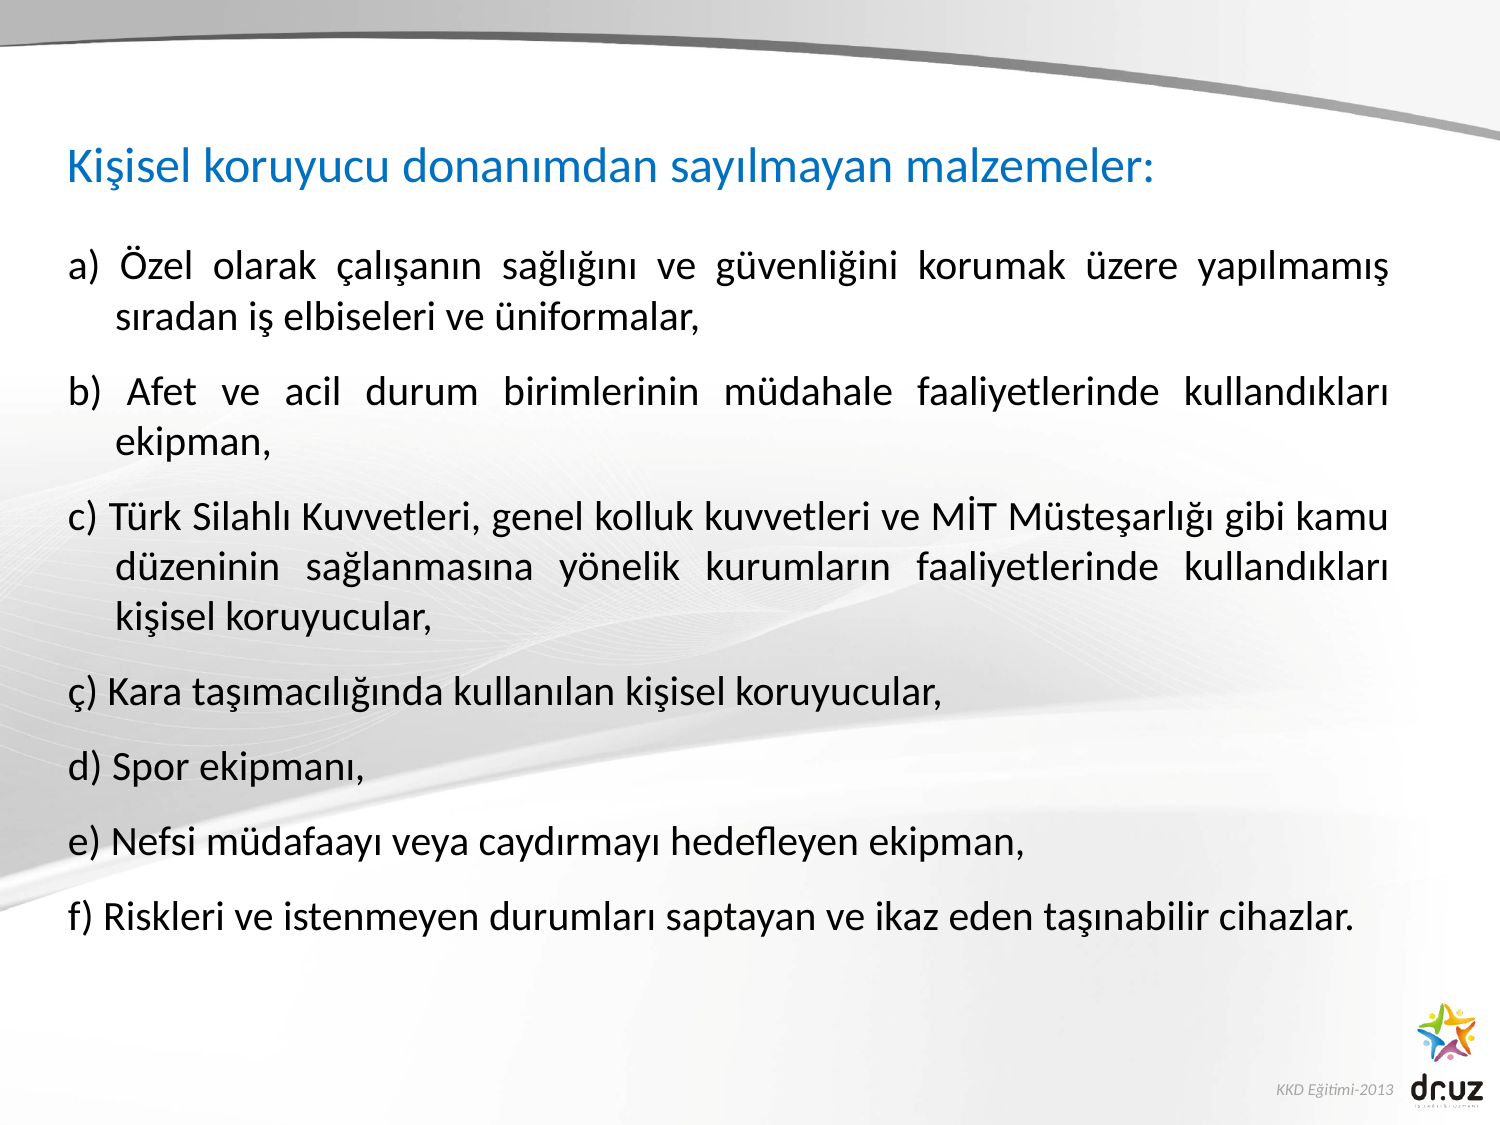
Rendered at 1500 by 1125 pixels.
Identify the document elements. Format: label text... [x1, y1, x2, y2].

list Kişisel koruyucu donanımdan sayılmayan malzemeler: a) Özel olarak çalışanın sağlığını ve güvenliğini korumak üzere yapılmamış sıradan iş elbiseleri ve üniformalar, b) Afet ve acil durum birimlerinin müdahale faaliyetlerinde kullandıkları ekipman, c) Türk Silahlı Kuvvetleri, genel kolluk kuvvetleri ve MİT Müsteşarlığı gibi kamu düzeninin sağlanmasına yönelik kurumların faaliyetlerinde kullandıkları kişisel koruyucular, ç) Kara taşımacılığında kullanılan kişisel koruyucular, d) Spor ekipmanı, e) Nefsi müdafaayı veya caydırmayı hedefleyen ekipman, f) Riskleri ve istenmeyen durumları saptayan ve ikaz eden taşınabilir cihazlar. [67, 143, 1391, 1009]
picture [0, 0, 1500, 1125]
